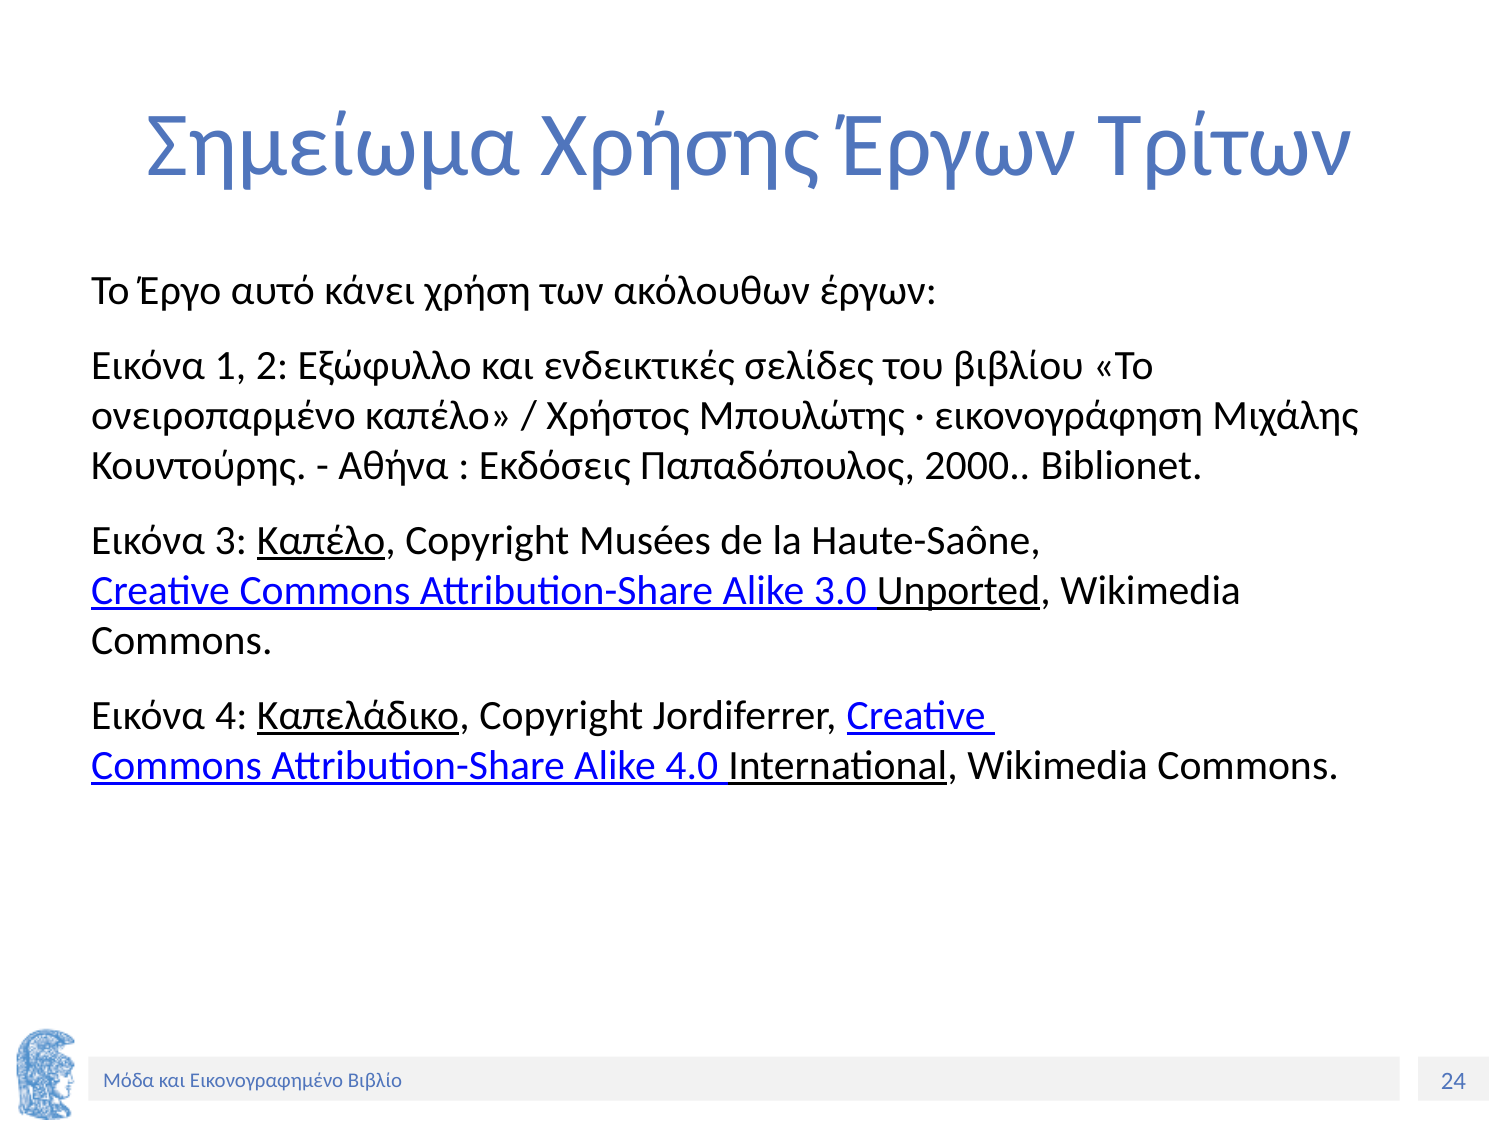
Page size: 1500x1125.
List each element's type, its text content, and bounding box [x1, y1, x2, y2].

picture [9, 1026, 81, 1120]
list Το Έργο αυτό κάνει χρήση των ακόλουθων έργων: Εικόνα 1, 2: Εξώφυλλο και ενδεικτικές σελίδες του βιβλίου «Το ονειροπαρμένο καπέλο» / Χρήστος Μπουλώτης · εικονογράφηση Μιχάλης Κουντούρης. - Αθήνα : Εκδόσεις Παπαδόπουλος, 2000.. Biblionet. Εικόνα 3: Καπέλο, Copyright Musées de la Haute-Saône, Creative Commons Attribution-Share Alike 3.0 Unported, Wikimedia Commons. Εικόνα 4: Καπελάδικο, Copyright Jordiferrer, Creative Commons Attribution-Share Alike 4.0 International, Wikimedia Commons. [76, 255, 1427, 998]
title Σημείωμα Χρήσης Έργων Τρίτων [75, 45, 1425, 233]
